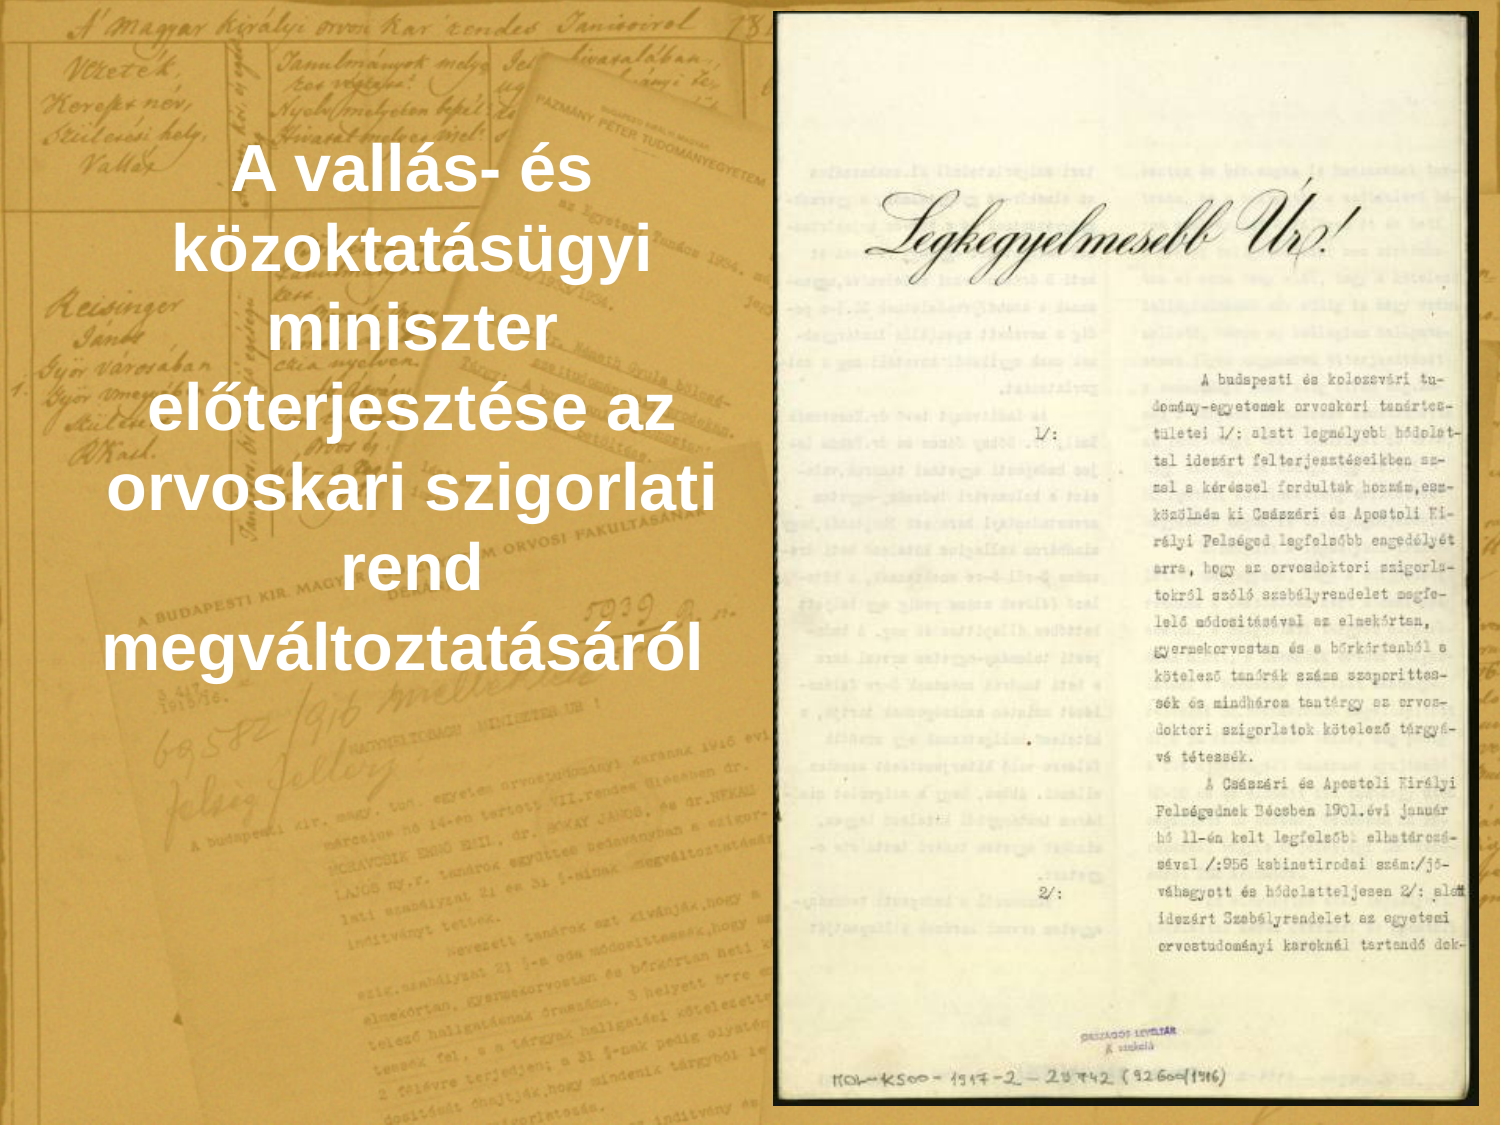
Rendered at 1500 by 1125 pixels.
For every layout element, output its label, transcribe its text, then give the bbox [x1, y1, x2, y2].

title A vallás- és közoktatásügyi miniszter előterjesztése az orvoskari szigorlati rend megváltoztatásáról [75, 45, 750, 764]
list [773, 11, 1479, 1106]
picture [0, 0, 1500, 1125]
